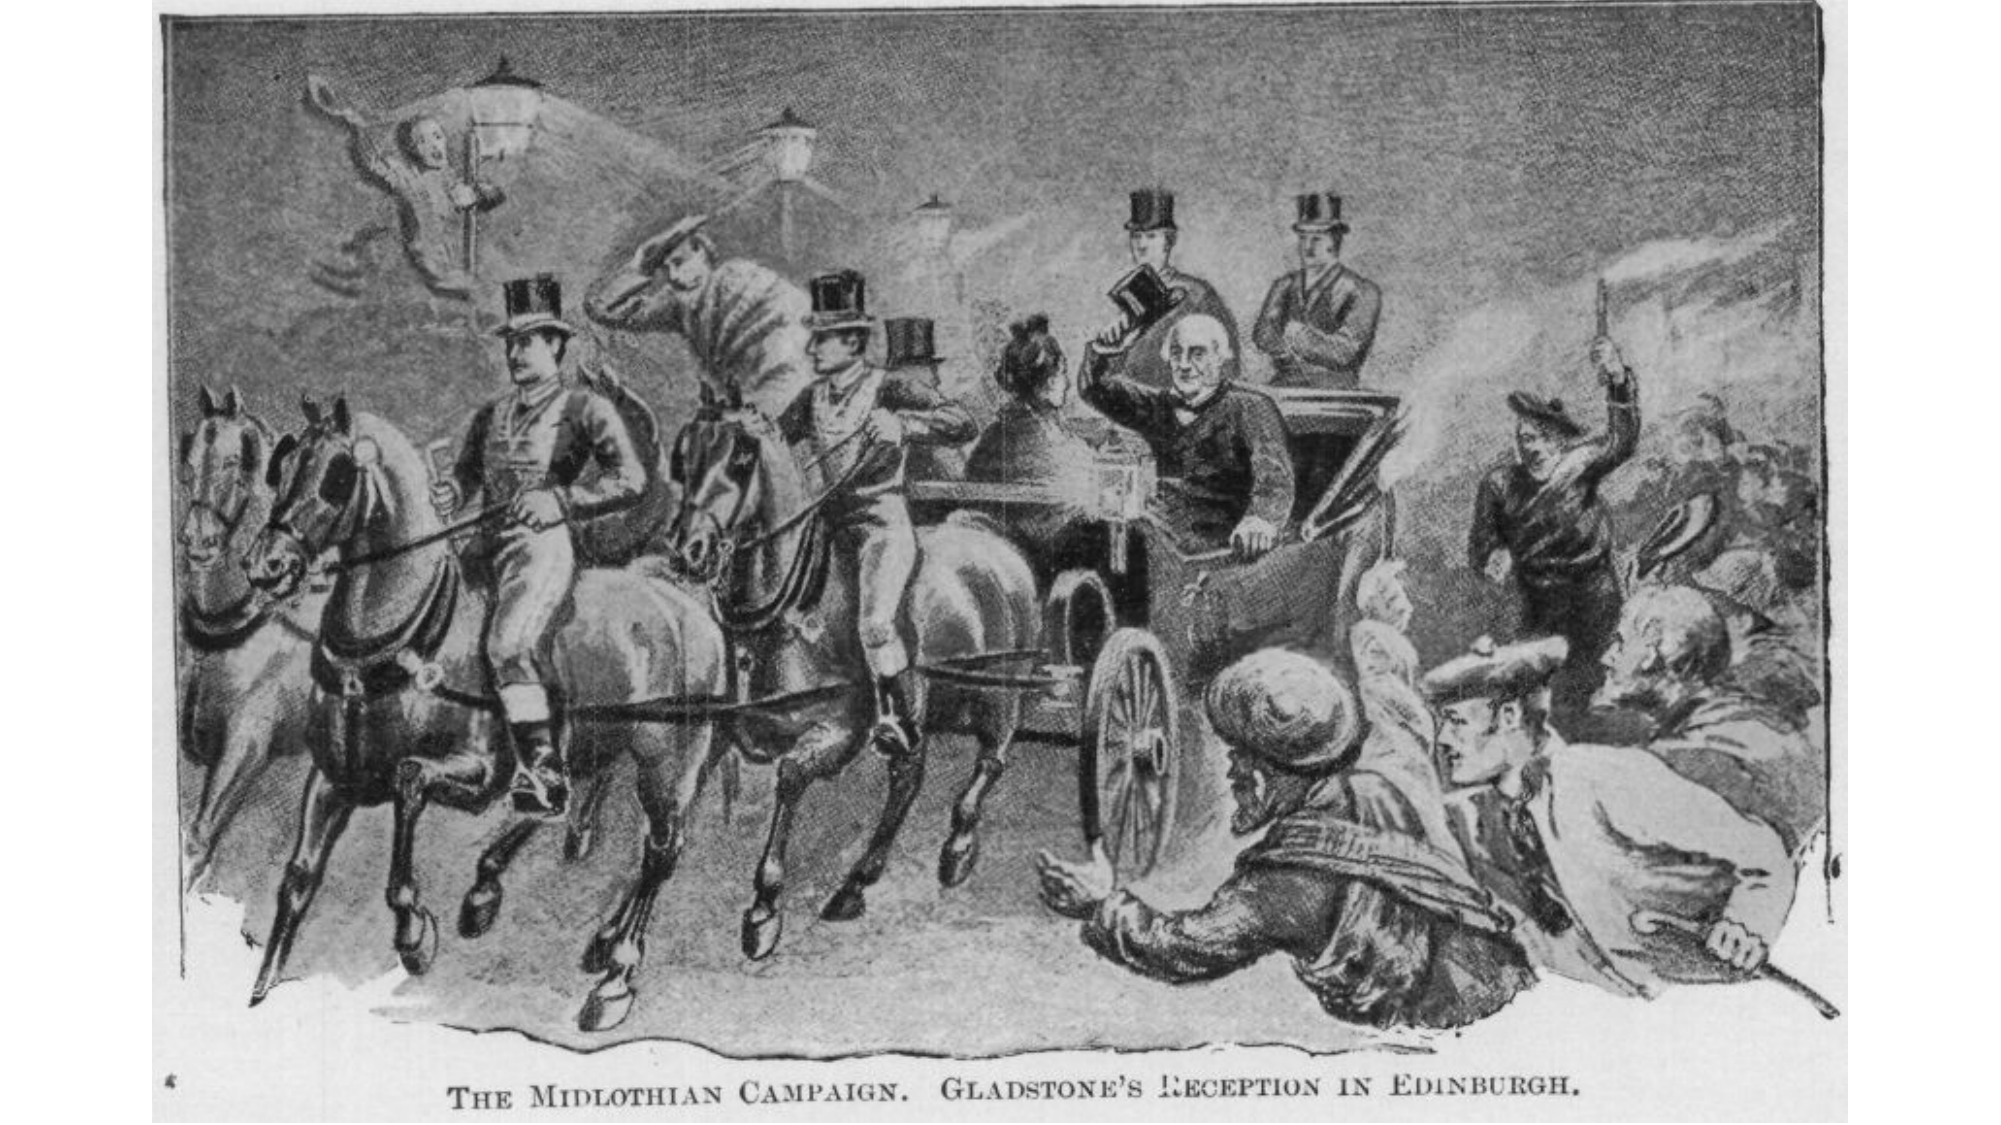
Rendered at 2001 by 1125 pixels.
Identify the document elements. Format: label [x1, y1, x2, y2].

picture [152, 0, 1848, 1123]
